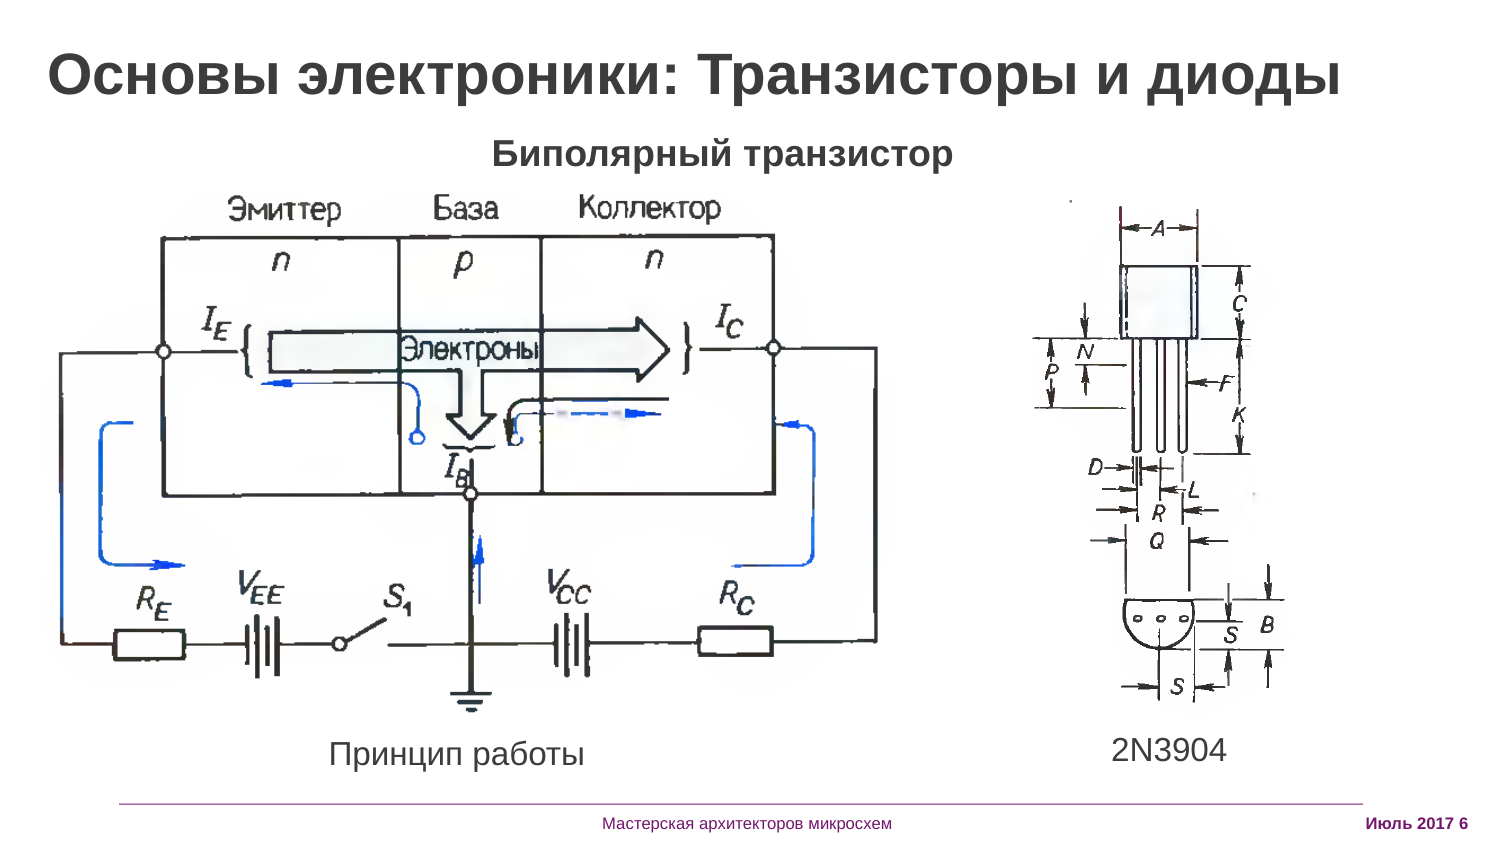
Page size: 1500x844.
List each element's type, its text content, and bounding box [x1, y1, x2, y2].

text_box Принцип работы [299, 735, 647, 791]
picture [33, 192, 898, 727]
text_box 2N3904 [1082, 728, 1430, 788]
title Основы электроники: Транзисторы и диоды [47, 47, 1474, 101]
list Биполярный транзистор [491, 128, 1009, 193]
picture [1000, 200, 1294, 720]
